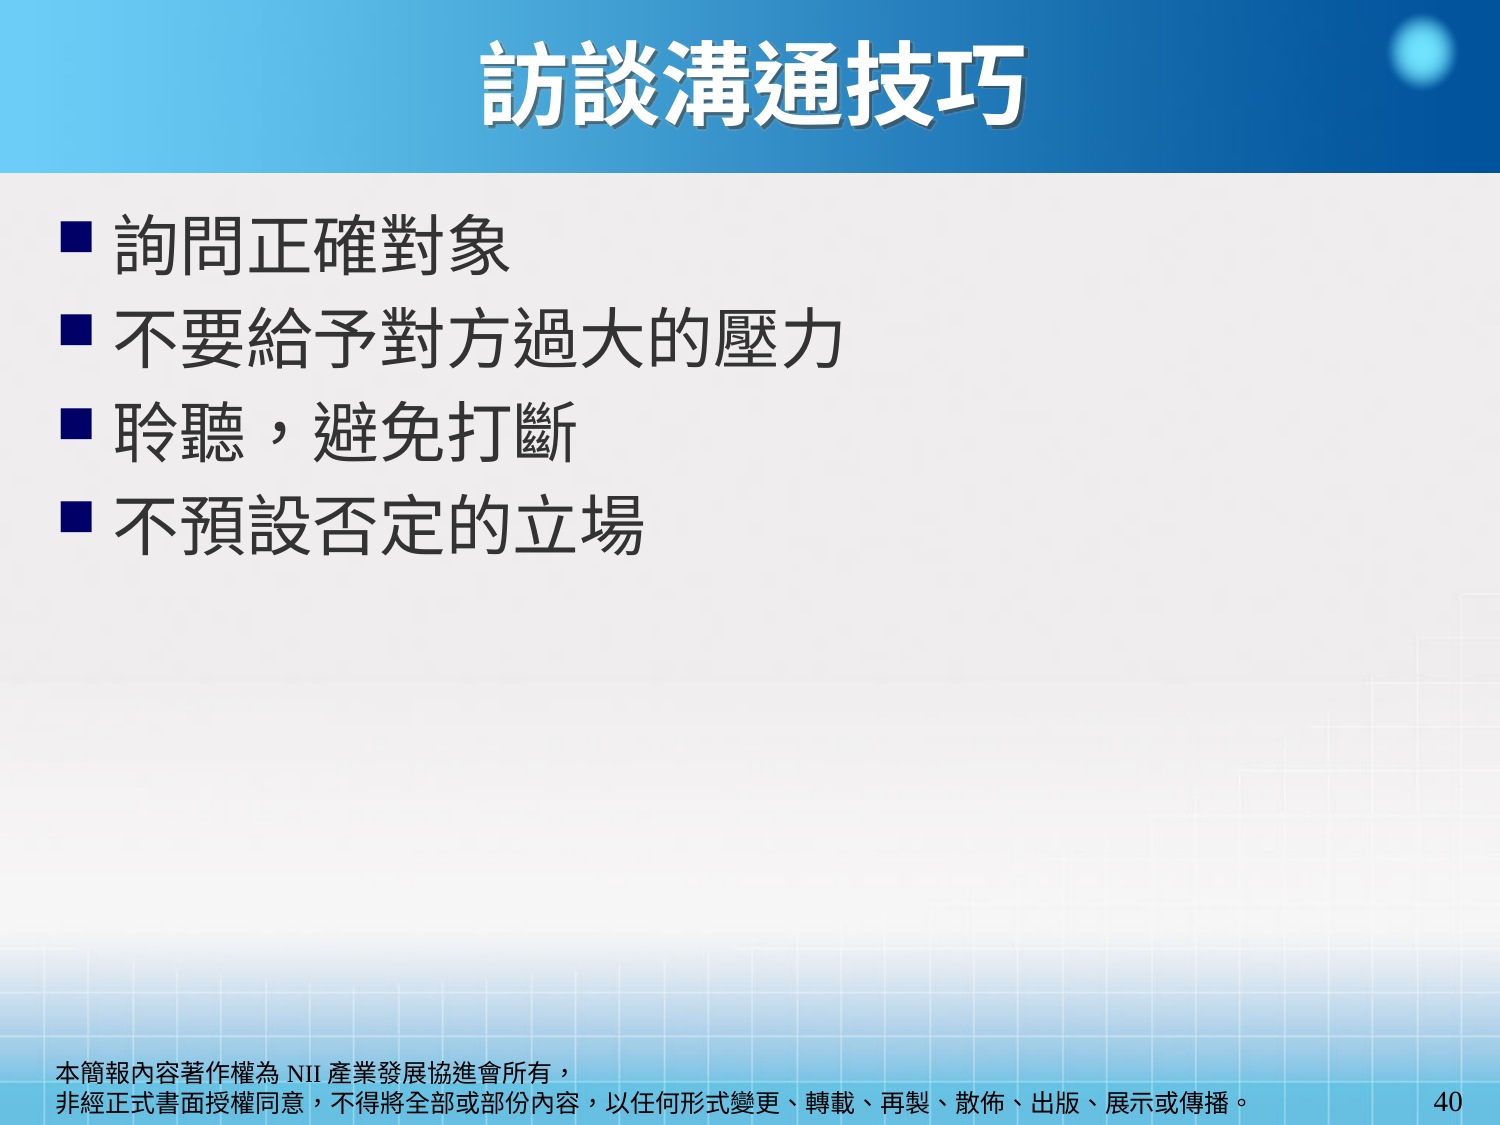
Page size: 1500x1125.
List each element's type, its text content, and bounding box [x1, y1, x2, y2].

list 詢問正確對象 不要給予對方過大的壓力 聆聽，避免打斷 不預設否定的立場 [41, 196, 1447, 1035]
picture [0, 0, 1500, 1125]
slide_number 40 [1127, 1074, 1479, 1125]
title 訪談溝通技巧 [5, 18, 1500, 168]
